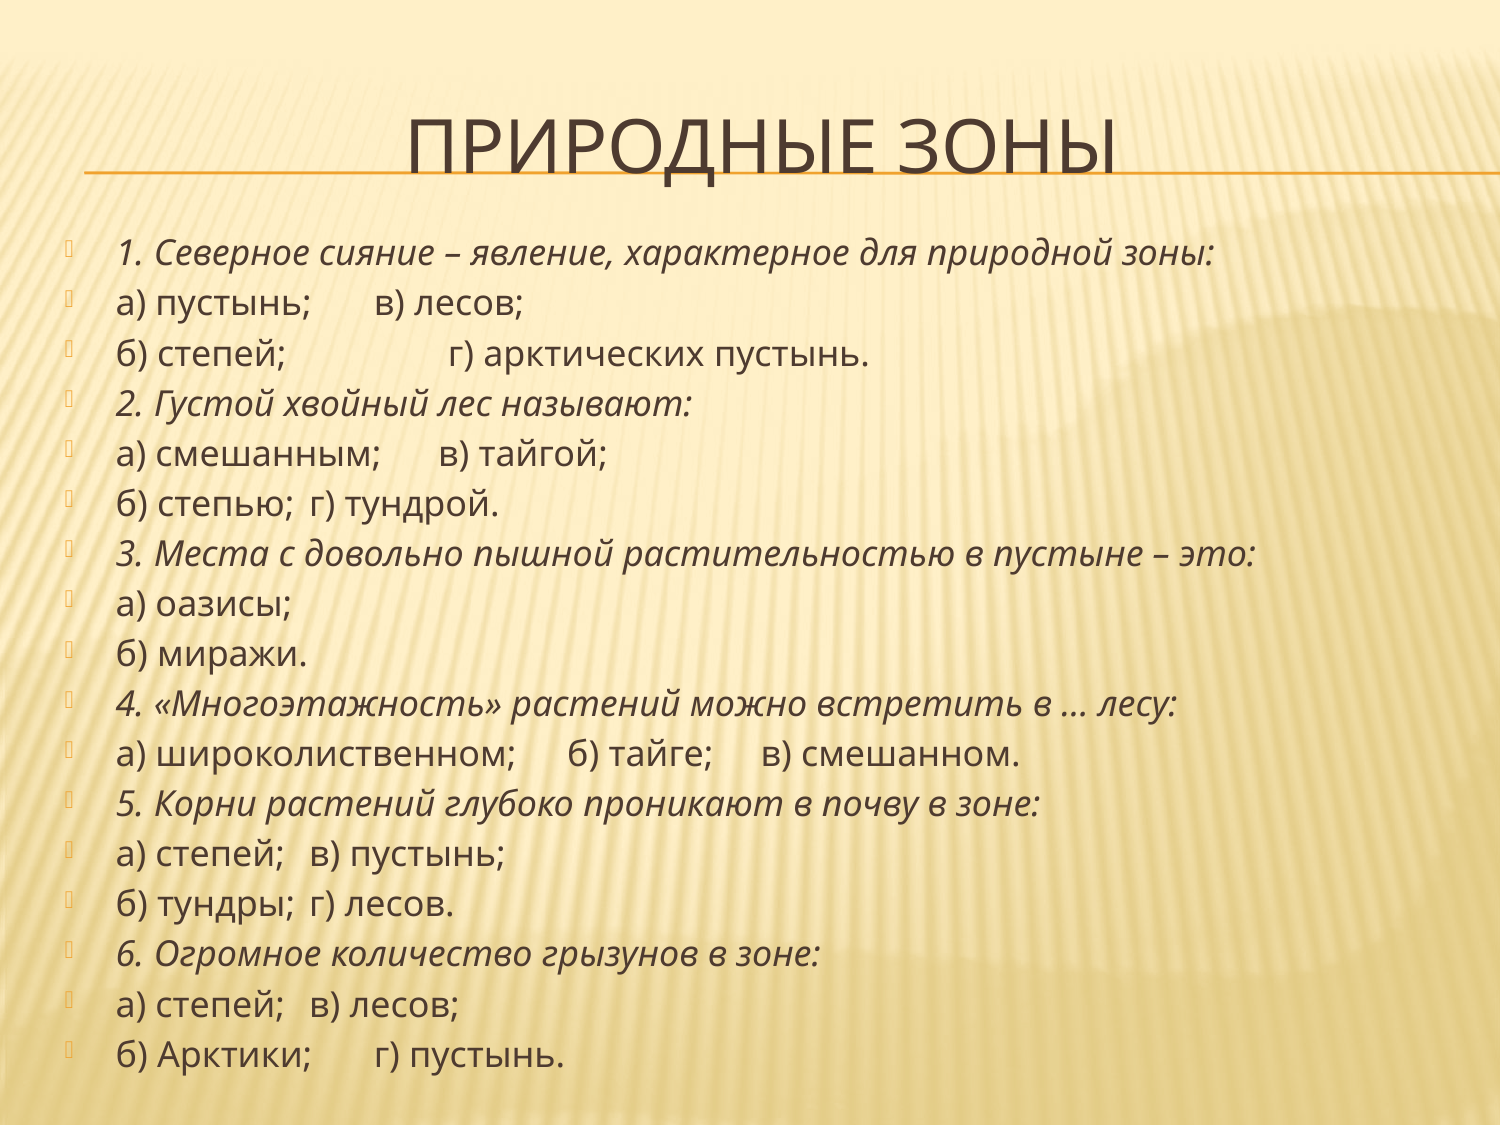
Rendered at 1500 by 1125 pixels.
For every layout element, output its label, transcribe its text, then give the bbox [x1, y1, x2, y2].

title Природные зоны [50, 75, 1475, 213]
list 1. Северное сияние – явление, характерное для природной зоны: а) пустынь; в) лесов; б) степей; г) арктических пустынь. 2. Густой хвойный лес называют: а) смешанным; в) тайгой; б) степью; г) тундрой. 3. Места с довольно пышной растительностью в пустыне – это: а) оазисы; б) миражи. 4. «Многоэтажность» растений можно встретить в … лесу: а) широколиственном; б) тайге; в) смешанном. 5. Корни растений глубоко проникают в почву в зоне: а) степей; в) пустынь; б) тундры; г) лесов. 6. Огромное количество грызунов в зоне: а) степей; в) лесов; б) Арктики; г) пустынь. [50, 222, 1475, 1090]
